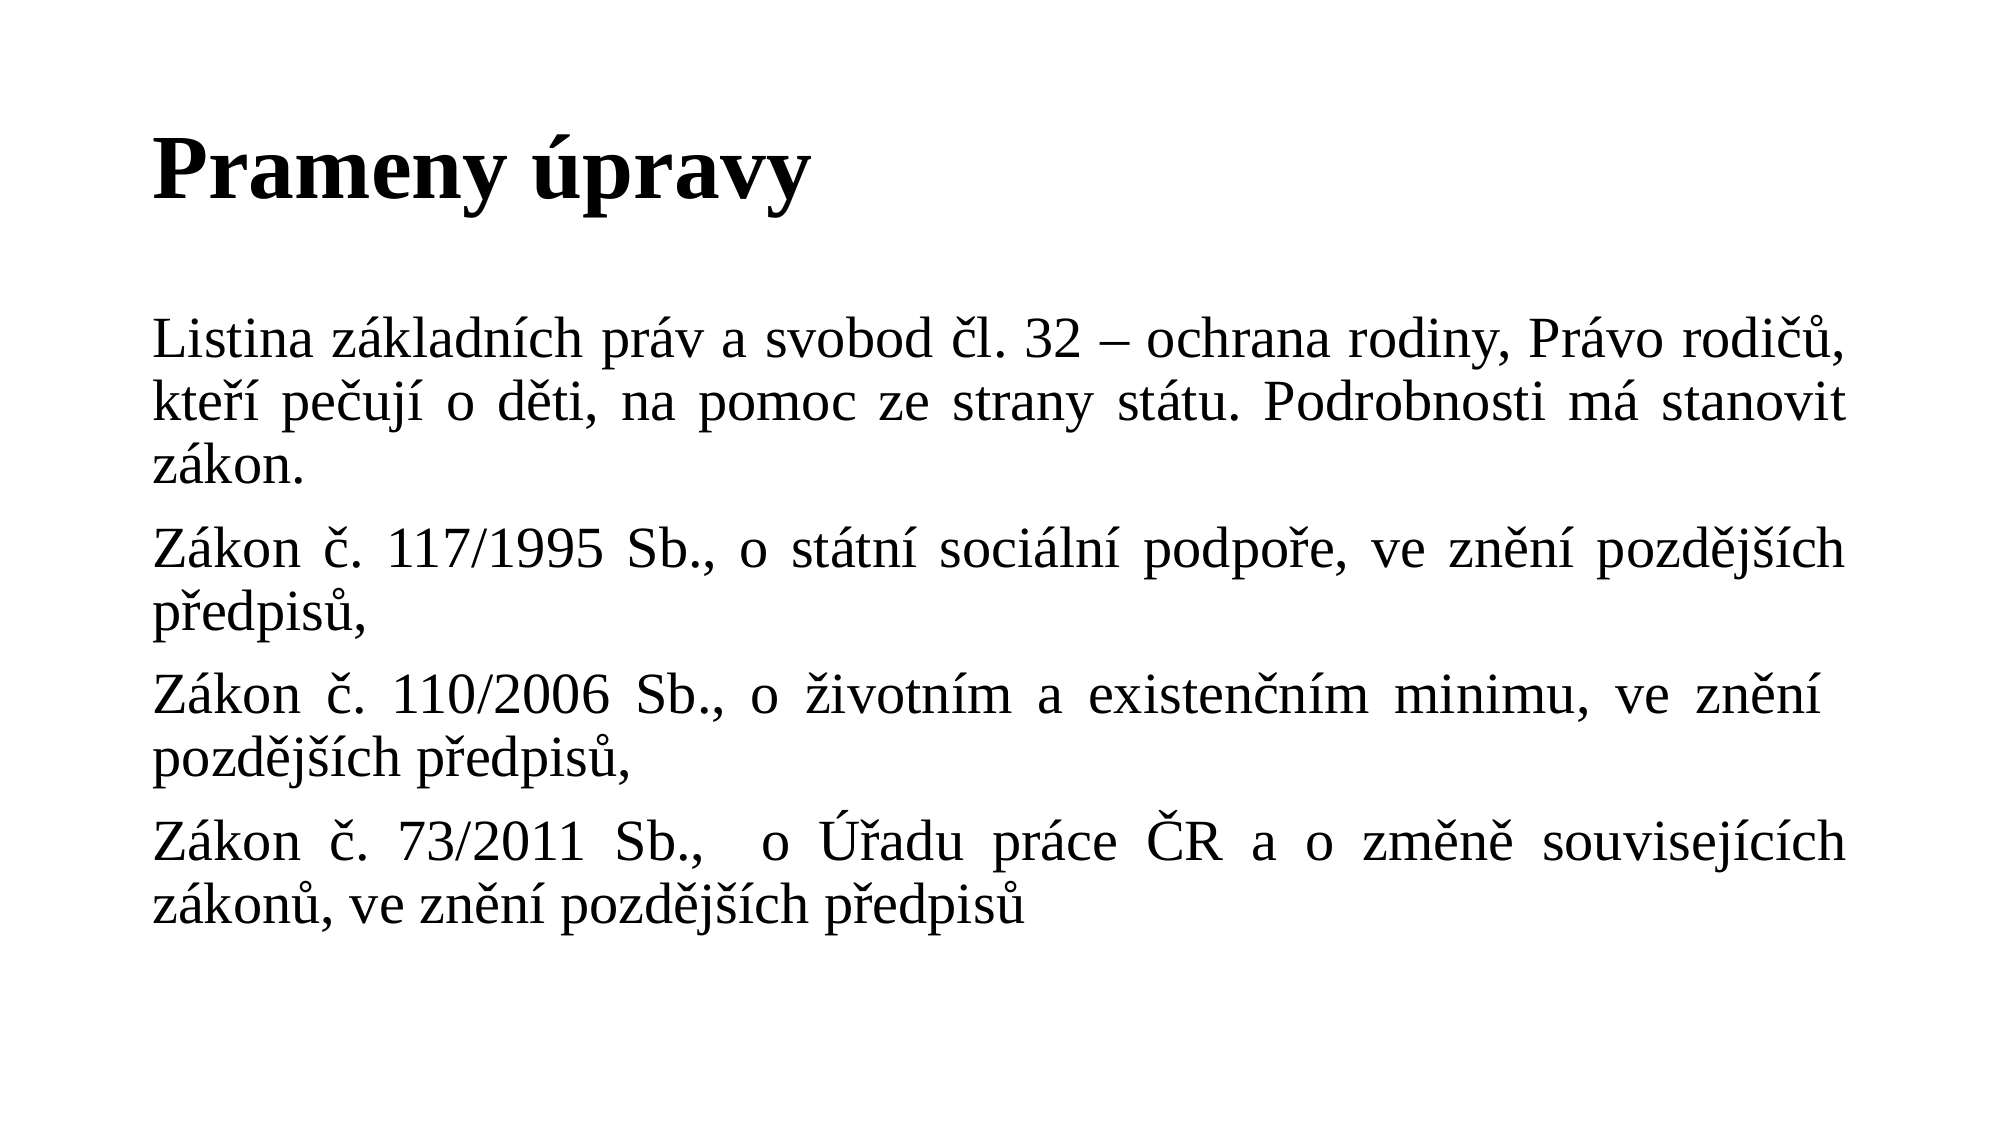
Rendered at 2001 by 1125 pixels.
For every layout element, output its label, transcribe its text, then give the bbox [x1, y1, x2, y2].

title Prameny úpravy [137, 59, 1863, 278]
list Listina základních práv a svobod čl. 32 – ochrana rodiny, Právo rodičů, kteří pečují o děti, na pomoc ze strany státu. Podrobnosti má stanovit zákon. Zákon č. 117/1995 Sb., o státní sociální podpoře, ve znění pozdějších předpisů, Zákon č. 110/2006 Sb., o životním a existenčním minimu, ve znění pozdějších předpisů, Zákon č. 73/2011 Sb., o Úřadu práce ČR a o změně souvisejících zákonů, ve znění pozdějších předpisů [137, 299, 1863, 1014]
